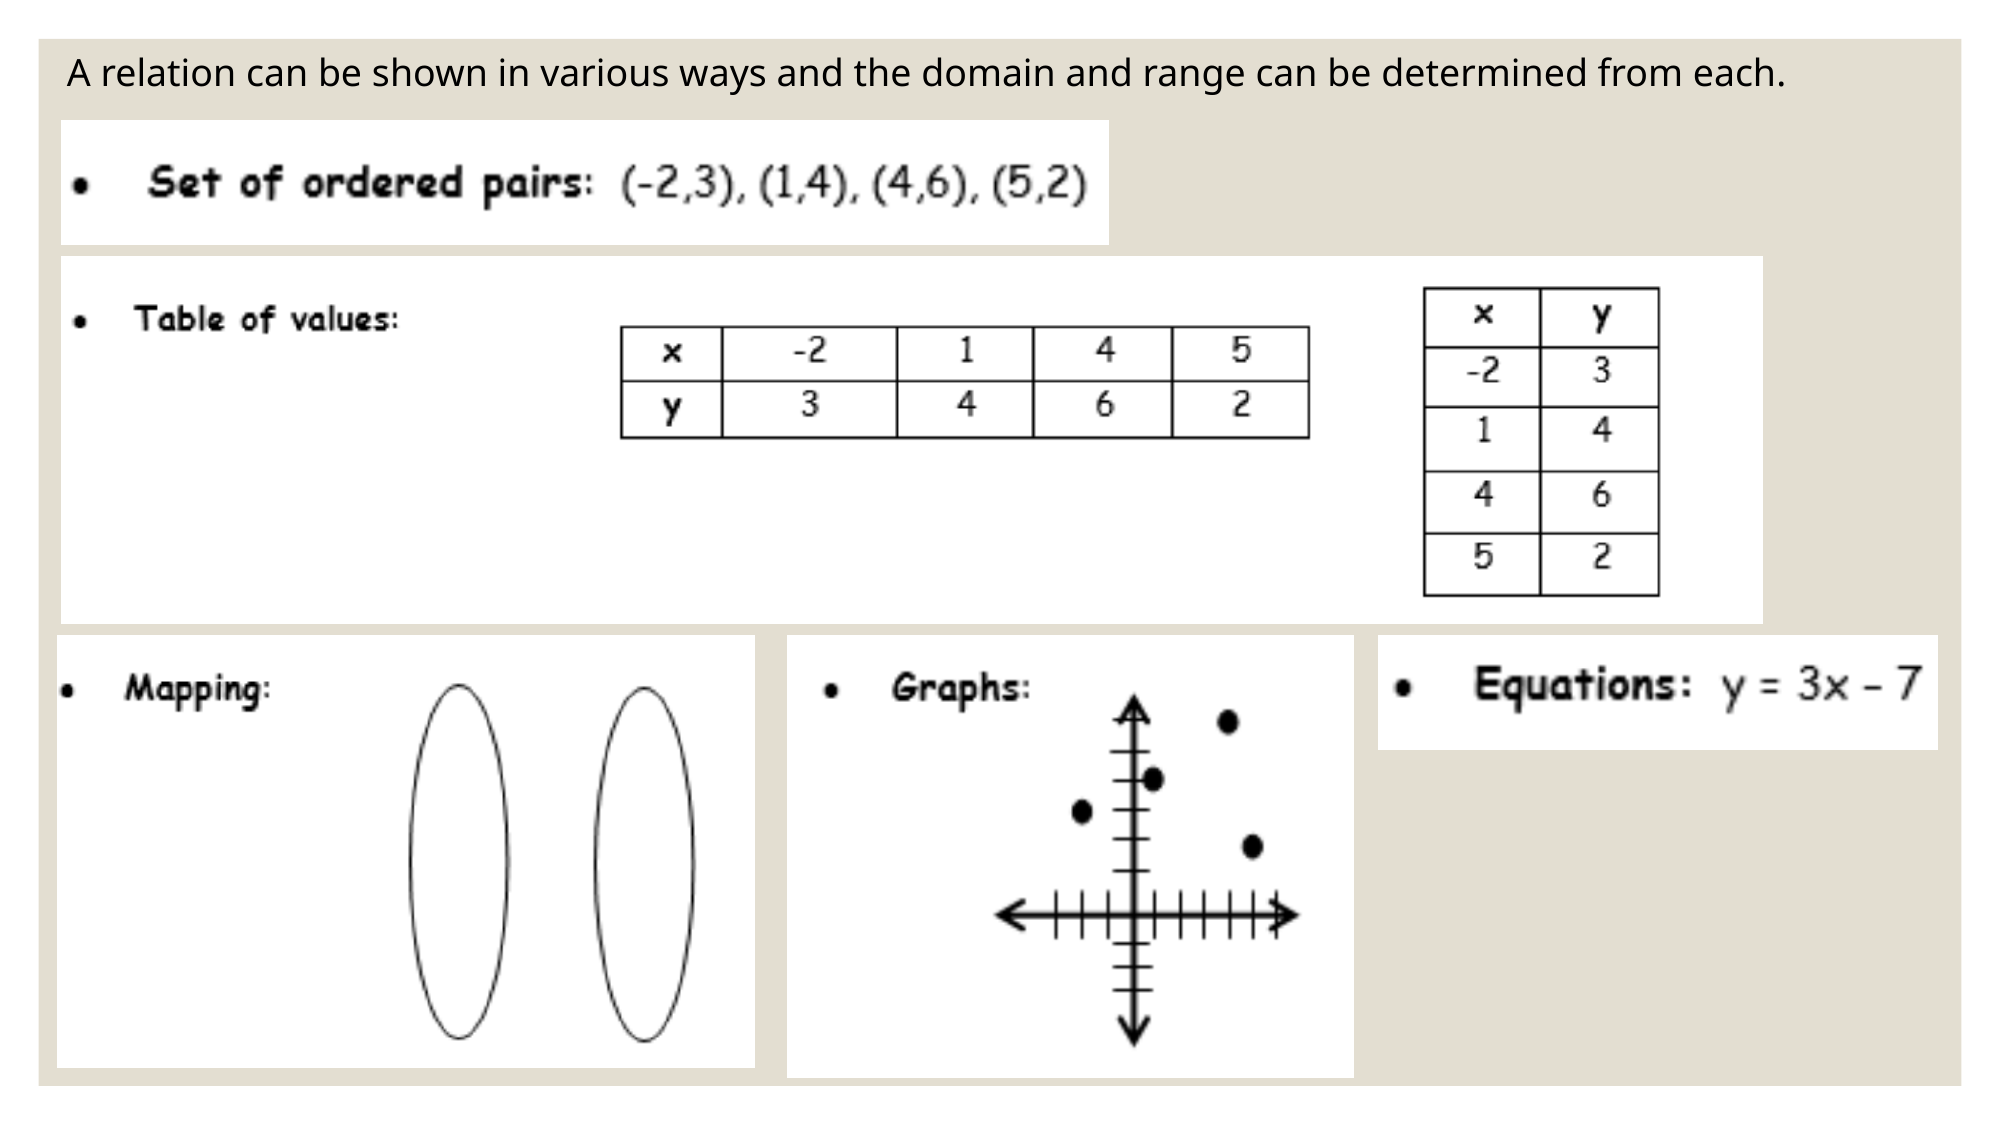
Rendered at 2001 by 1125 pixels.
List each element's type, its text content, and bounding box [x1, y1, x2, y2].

picture [787, 635, 1354, 1078]
text_box A relation can be shown in various ways and the domain and range can be determined from each. [52, 41, 1950, 102]
picture [1378, 635, 1938, 750]
picture [57, 635, 755, 1068]
picture [61, 256, 1763, 624]
picture [61, 120, 1109, 245]
